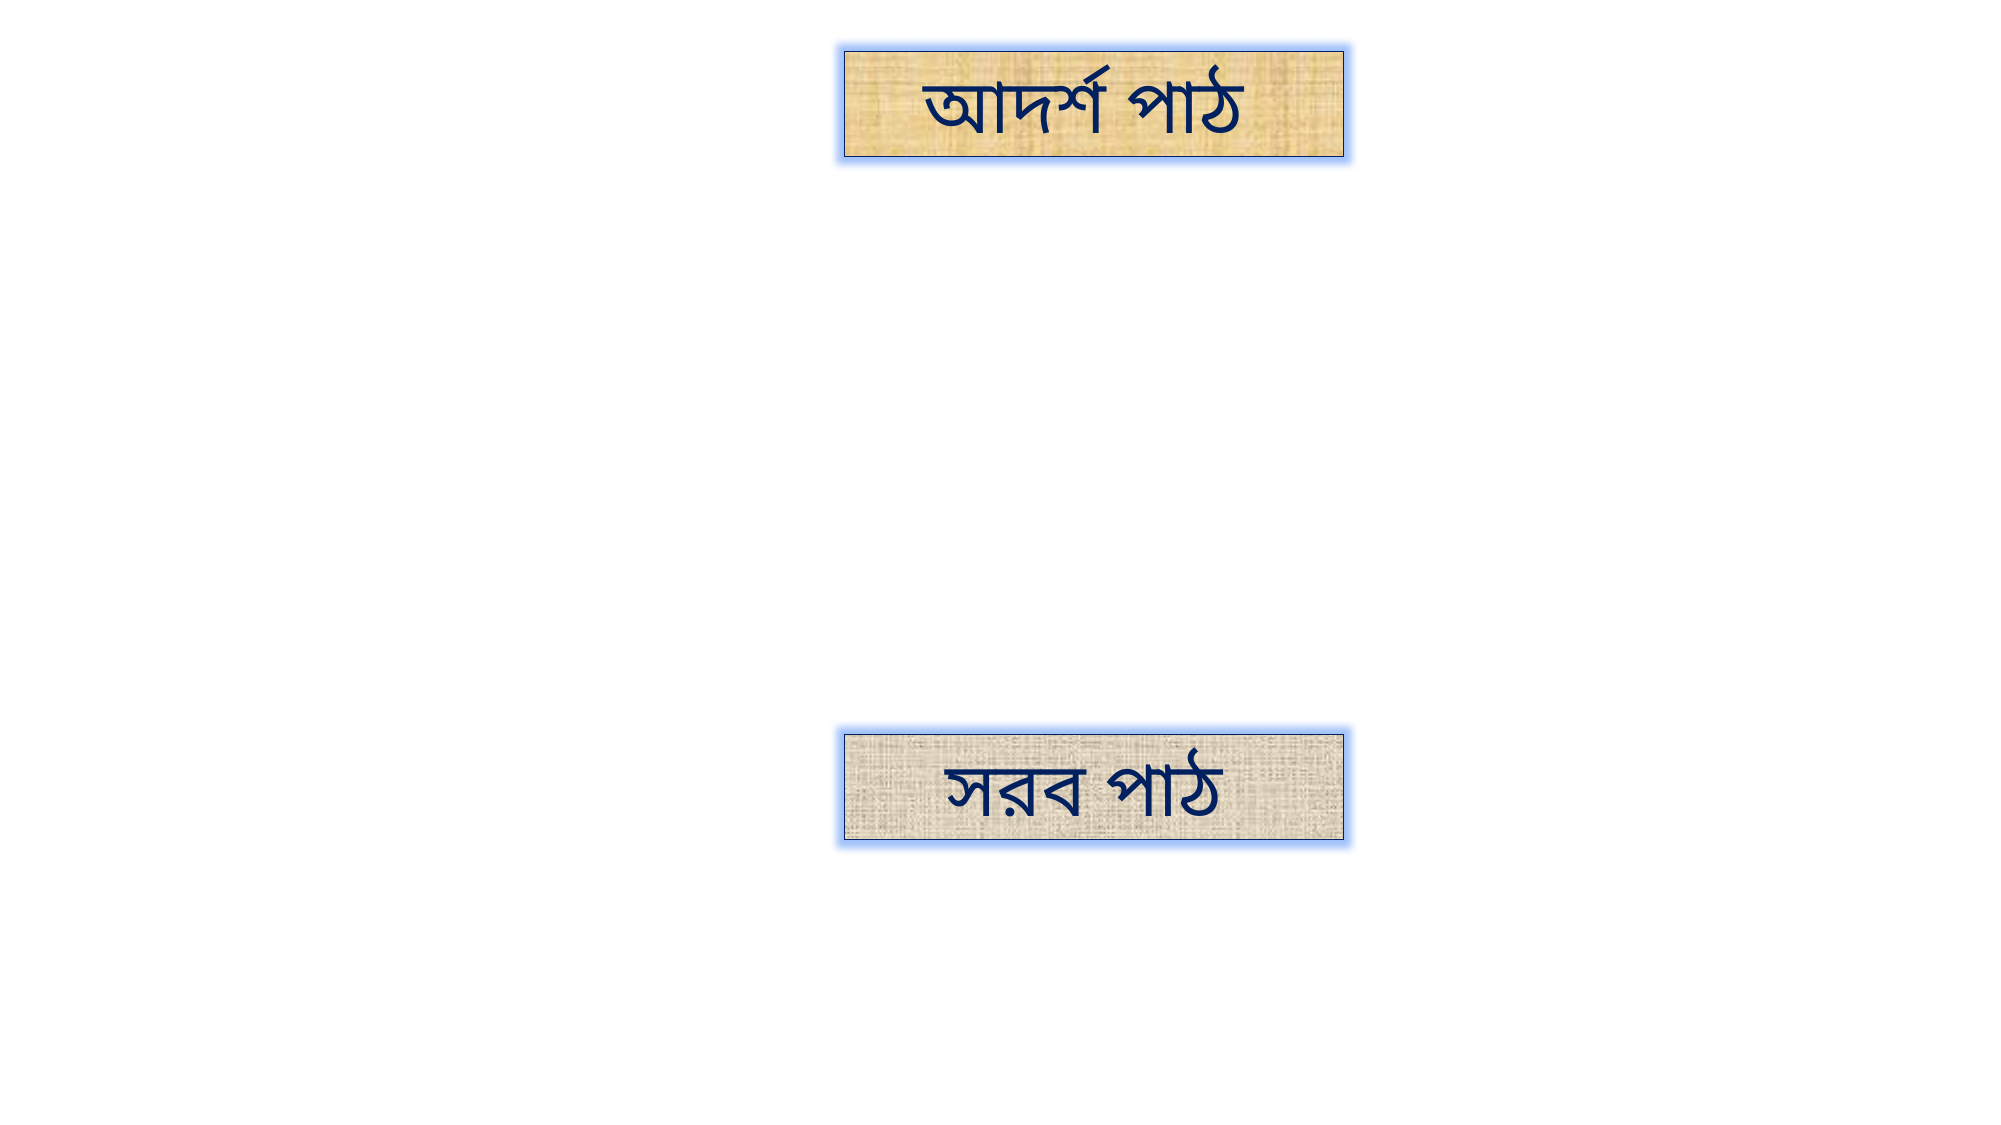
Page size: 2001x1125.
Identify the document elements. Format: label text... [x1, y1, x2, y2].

text_box আদর্শ পাঠ [844, 51, 1344, 157]
text_box সরব পাঠ [844, 734, 1344, 840]
